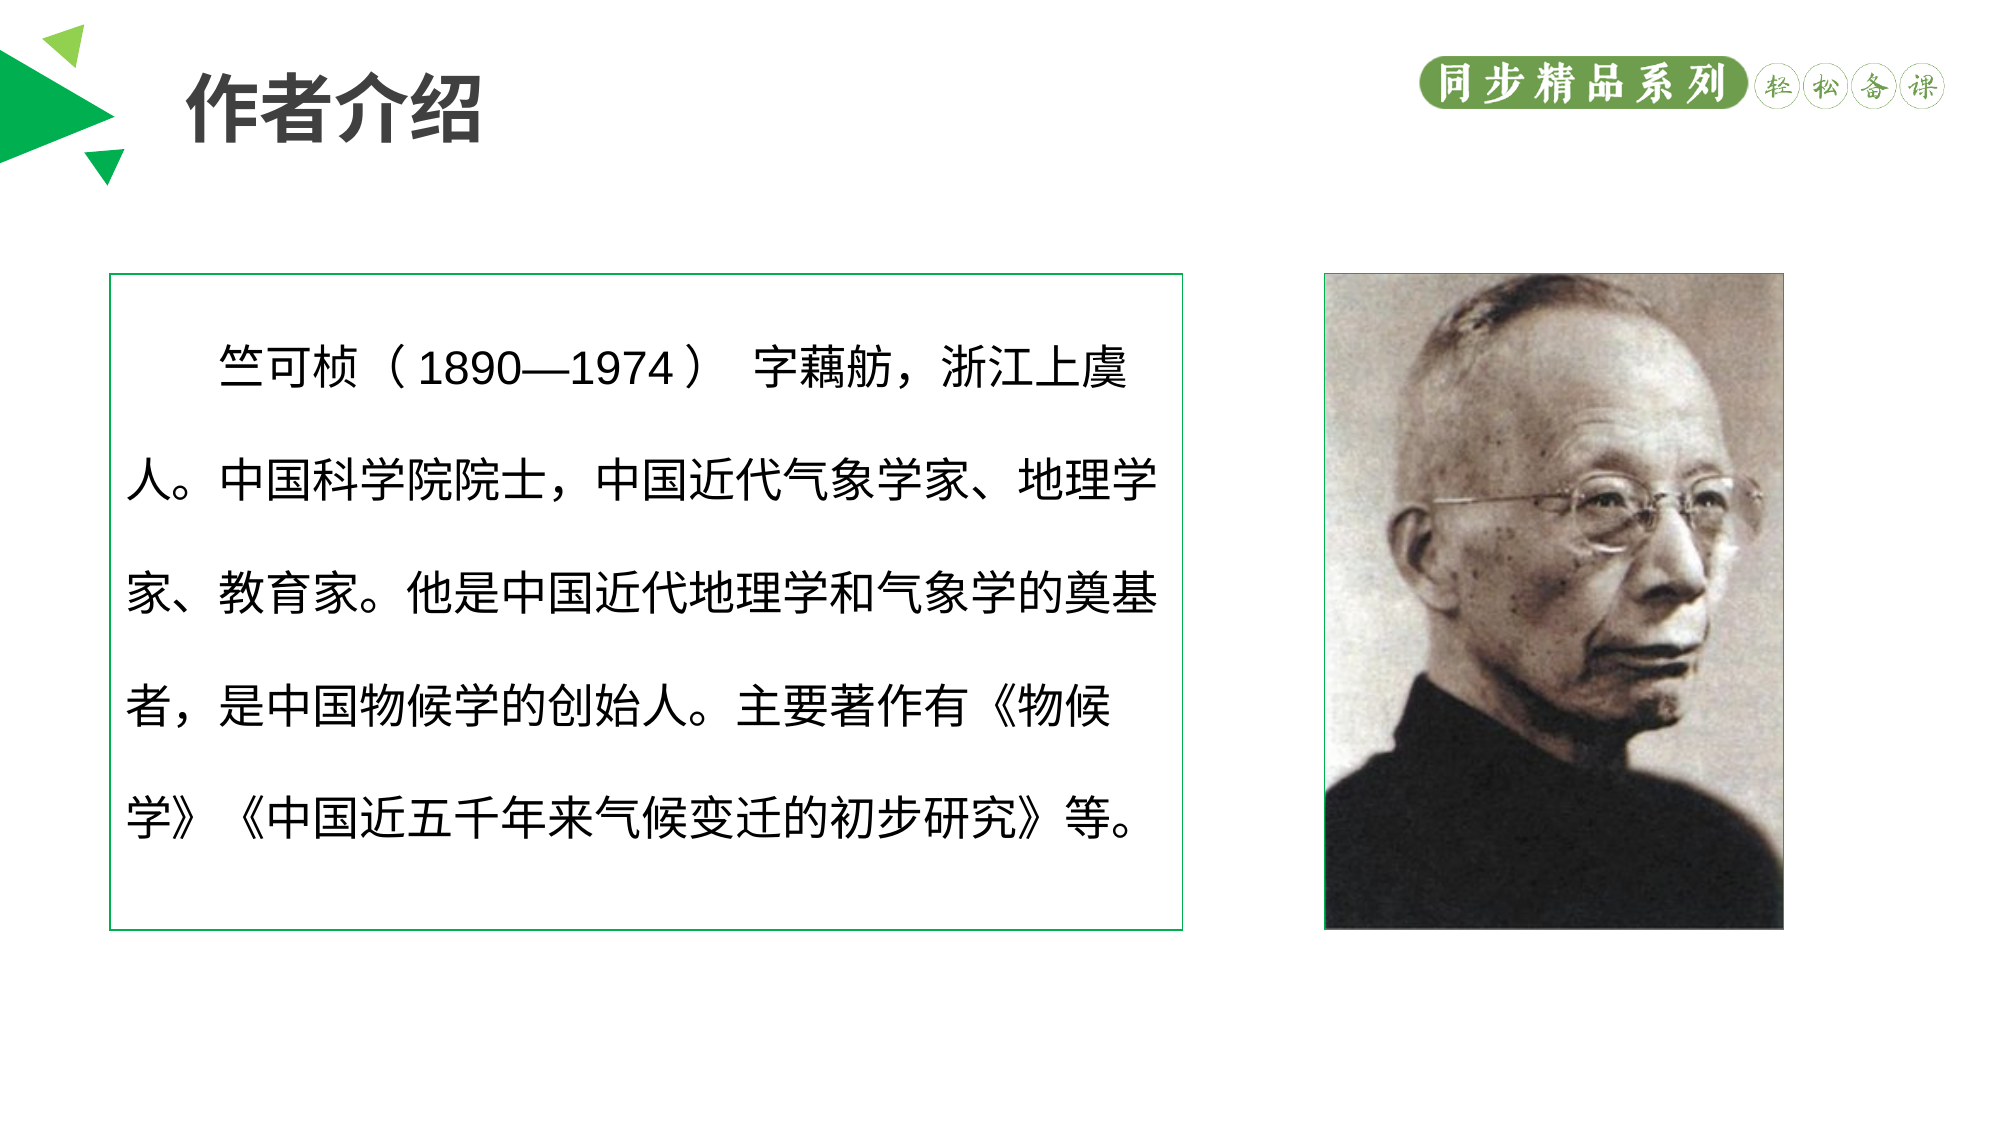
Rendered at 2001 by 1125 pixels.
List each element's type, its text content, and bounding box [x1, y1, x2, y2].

picture [1401, 34, 1965, 136]
text_box 竺可桢（1890—1974） 字藕舫，浙江上虞人。中国科学院院士，中国近代气象学家、地理学家、教育家。他是中国近代地理学和气象学的奠基者，是中国物候学的创始人。主要著作有《物候学》《中国近五千年来气候变迁的初步研究》等。 [109, 273, 1183, 931]
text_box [0, 20, 673, 180]
picture [1324, 273, 1784, 930]
